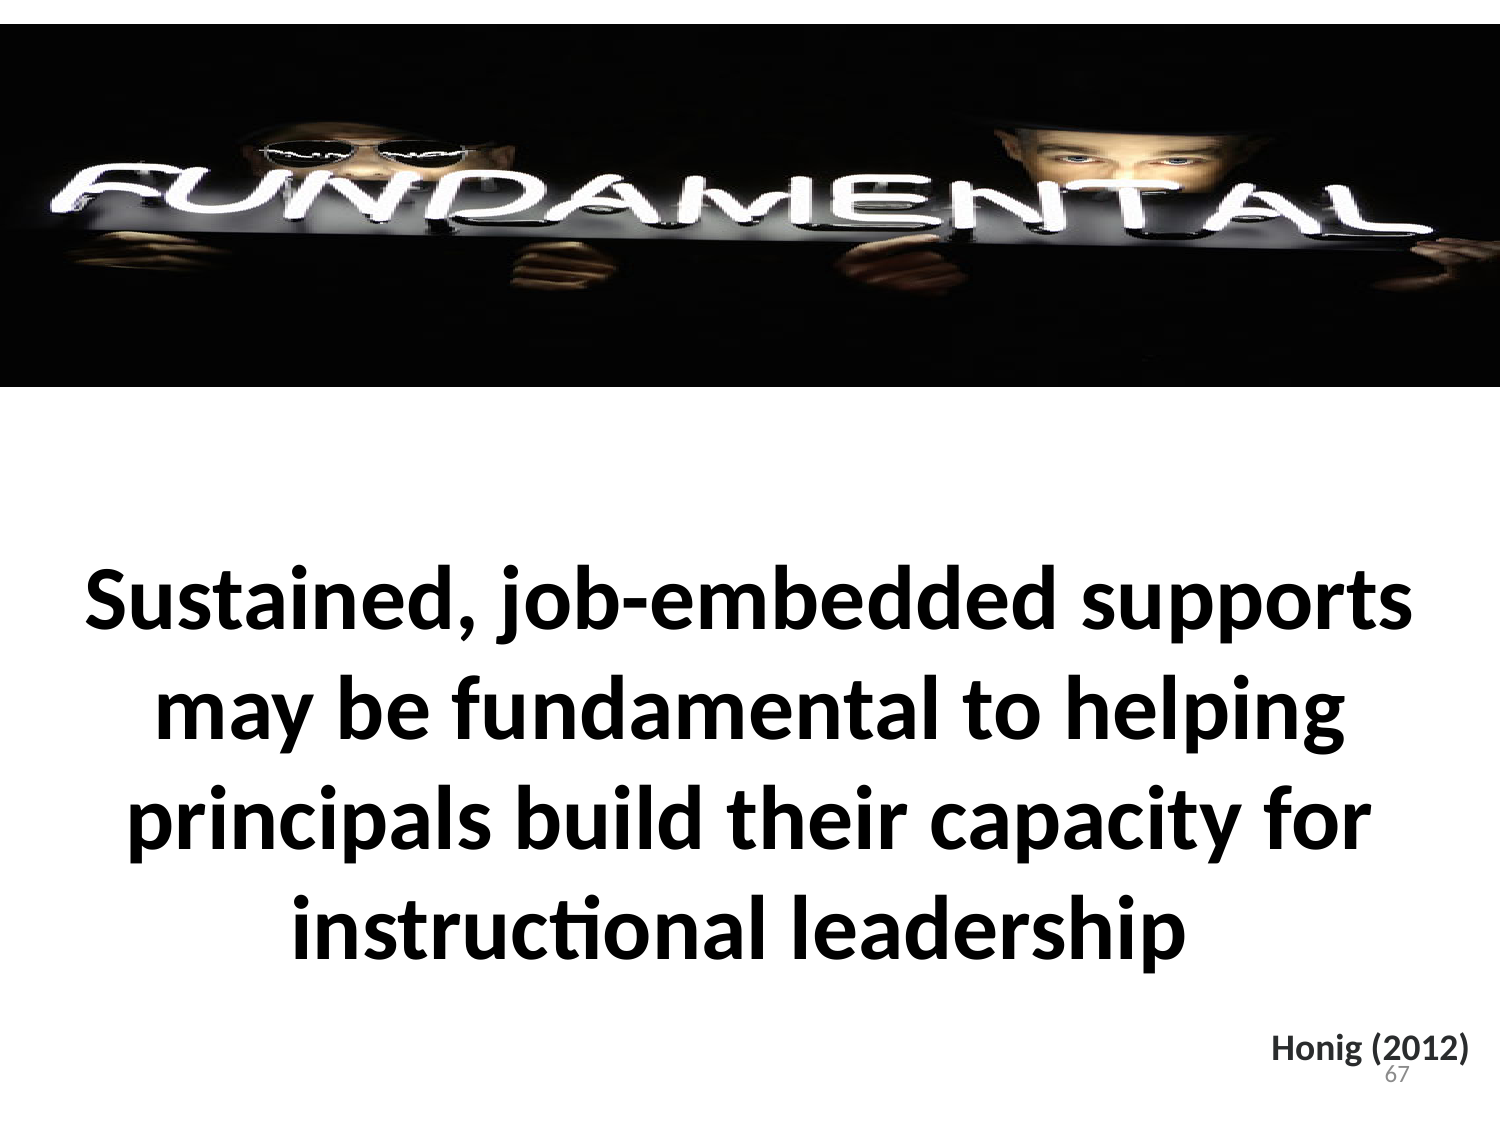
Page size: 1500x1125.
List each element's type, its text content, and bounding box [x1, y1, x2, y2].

picture [0, 24, 1500, 387]
text_box Honig (2012) [1256, 1015, 1486, 1076]
slide_number 67 [1074, 1042, 1425, 1103]
title Sustained, job-embedded supports may be fundamental to helping principals build their capacity for instructional leadership [9, 443, 1491, 1073]
